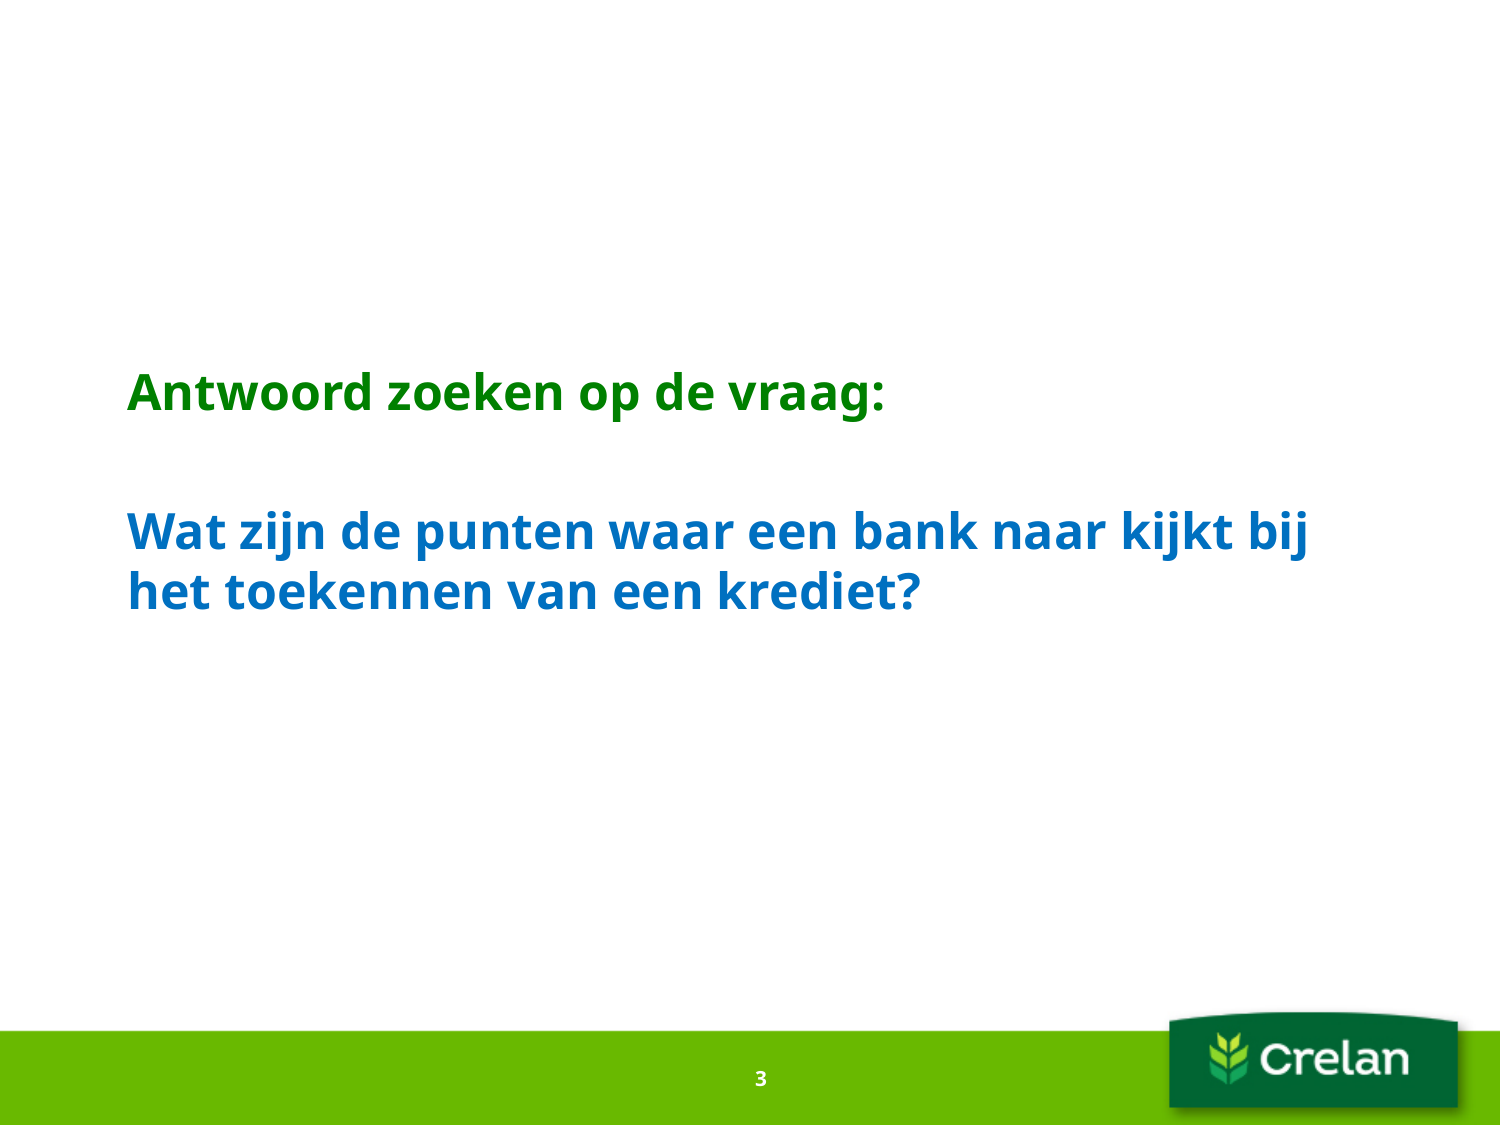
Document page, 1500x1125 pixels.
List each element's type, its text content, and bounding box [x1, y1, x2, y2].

picture [0, 1000, 1500, 1125]
list Antwoord zoeken op de vraag: Wat zijn de punten waar een bank naar kijkt bij het toekennen van een krediet? [112, 212, 1388, 951]
slide_number 3 [604, 1057, 918, 1109]
